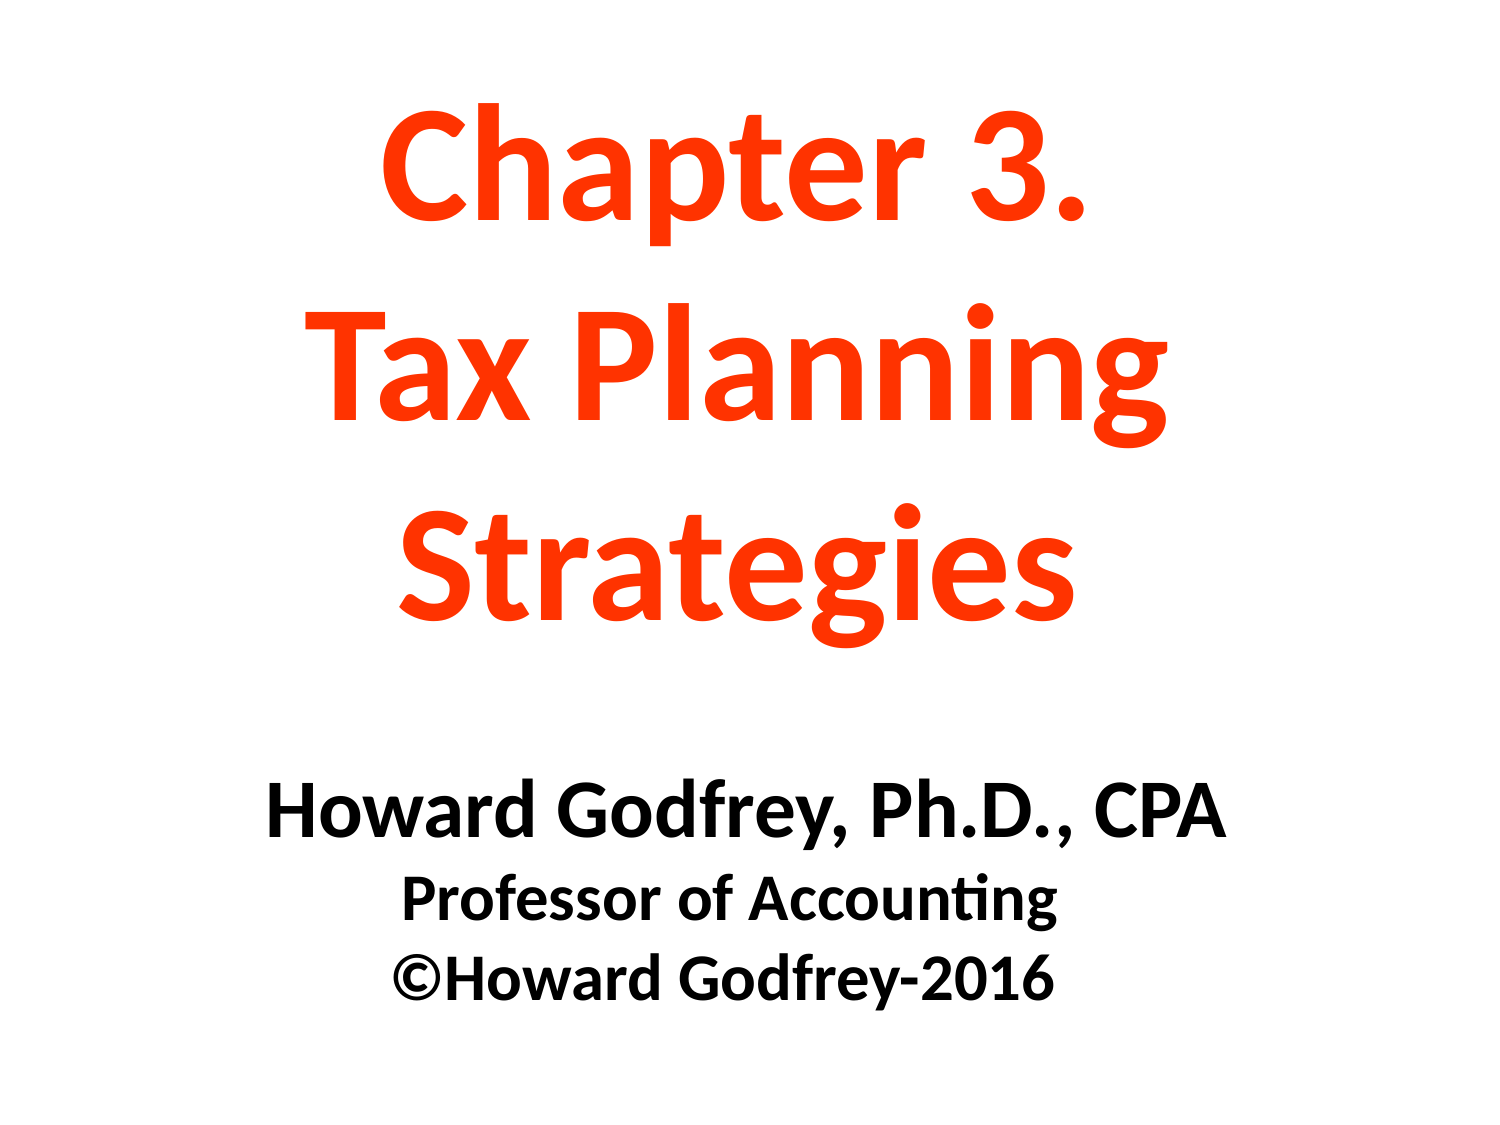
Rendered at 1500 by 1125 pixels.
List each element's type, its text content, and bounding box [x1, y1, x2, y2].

title Chapter 3. Tax Planning Strategies Howard Godfrey, Ph.D., CPA Professor of Accounting ©Howard Godfrey-2016 [24, 24, 1450, 1088]
